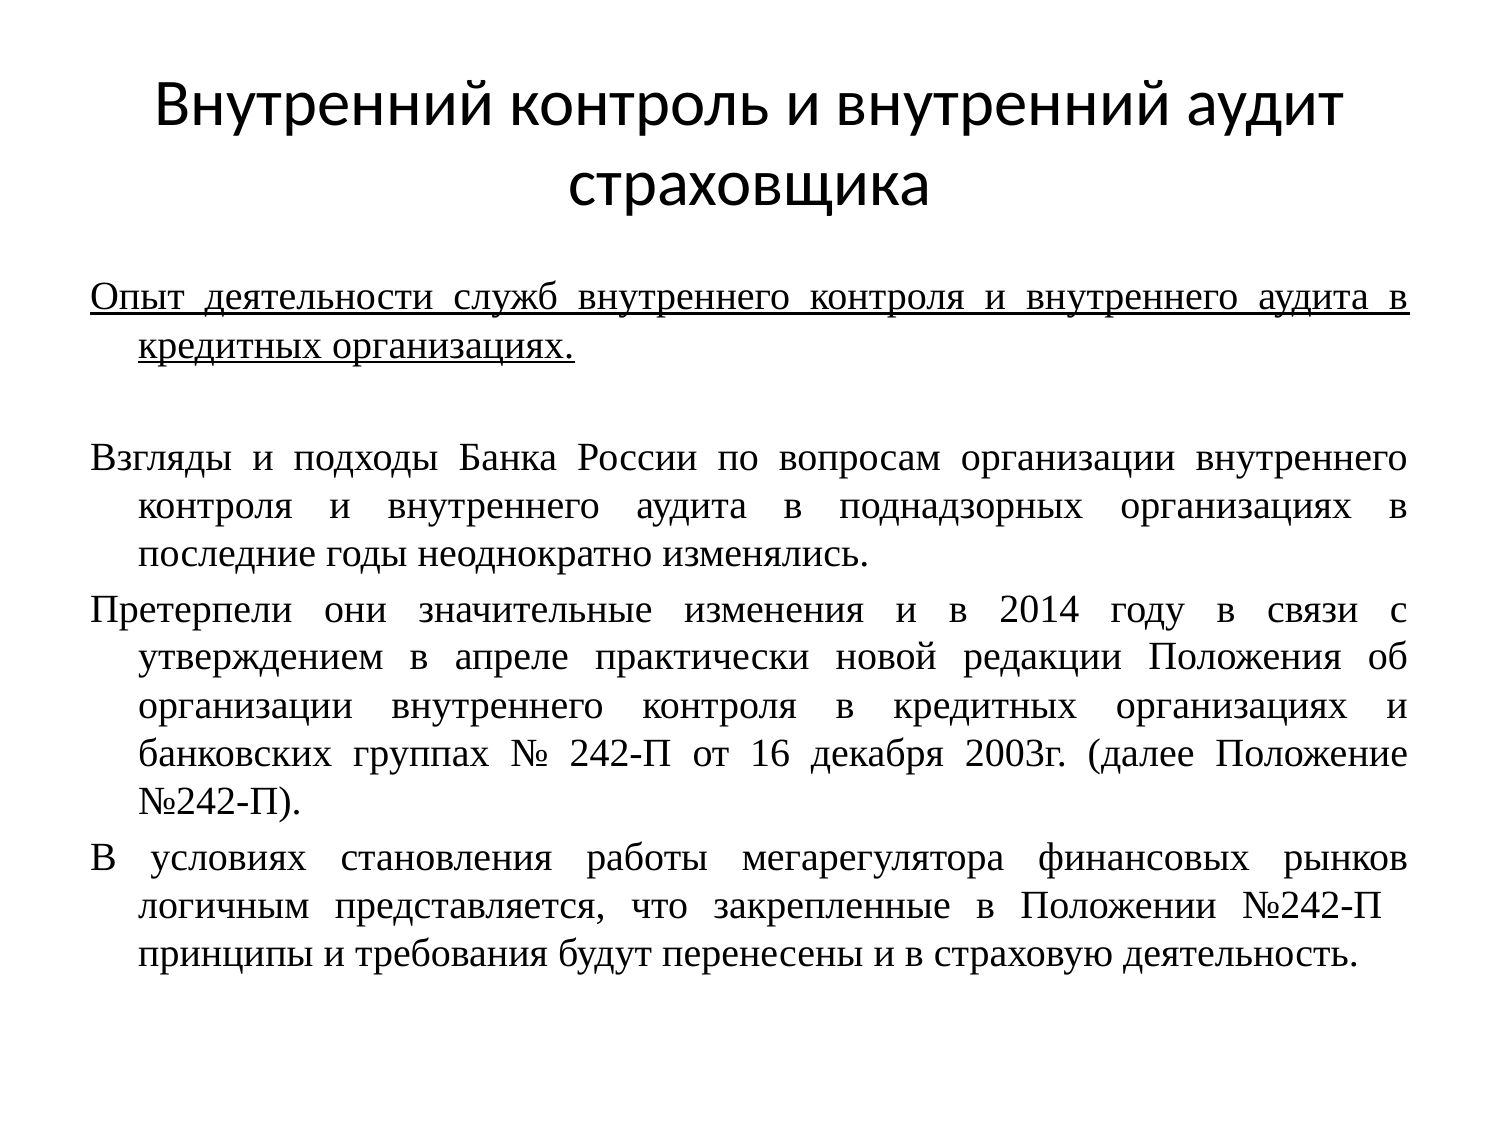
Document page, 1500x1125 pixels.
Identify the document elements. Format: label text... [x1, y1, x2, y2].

list Опыт деятельности служб внутреннего контроля и внутреннего аудита в кредитных организациях. Взгляды и подходы Банка России по вопросам организации внутреннего контроля и внутреннего аудита в поднадзорных организациях в последние годы неоднократно изменялись. Претерпели они значительные изменения и в 2014 году в связи с утверждением в апреле практически новой редакции Положения об организации внутреннего контроля в кредитных организациях и банковских группах № 242-П от 16 декабря 2003г. (далее Положение №242-П). В условиях становления работы мегарегулятора финансовых рынков логичным представляется, что закрепленные в Положении №242-П принципы и требования будут перенесены и в страховую деятельность. [75, 262, 1425, 1005]
title Внутренний контроль и внутренний аудит страховщика [75, 45, 1425, 233]
